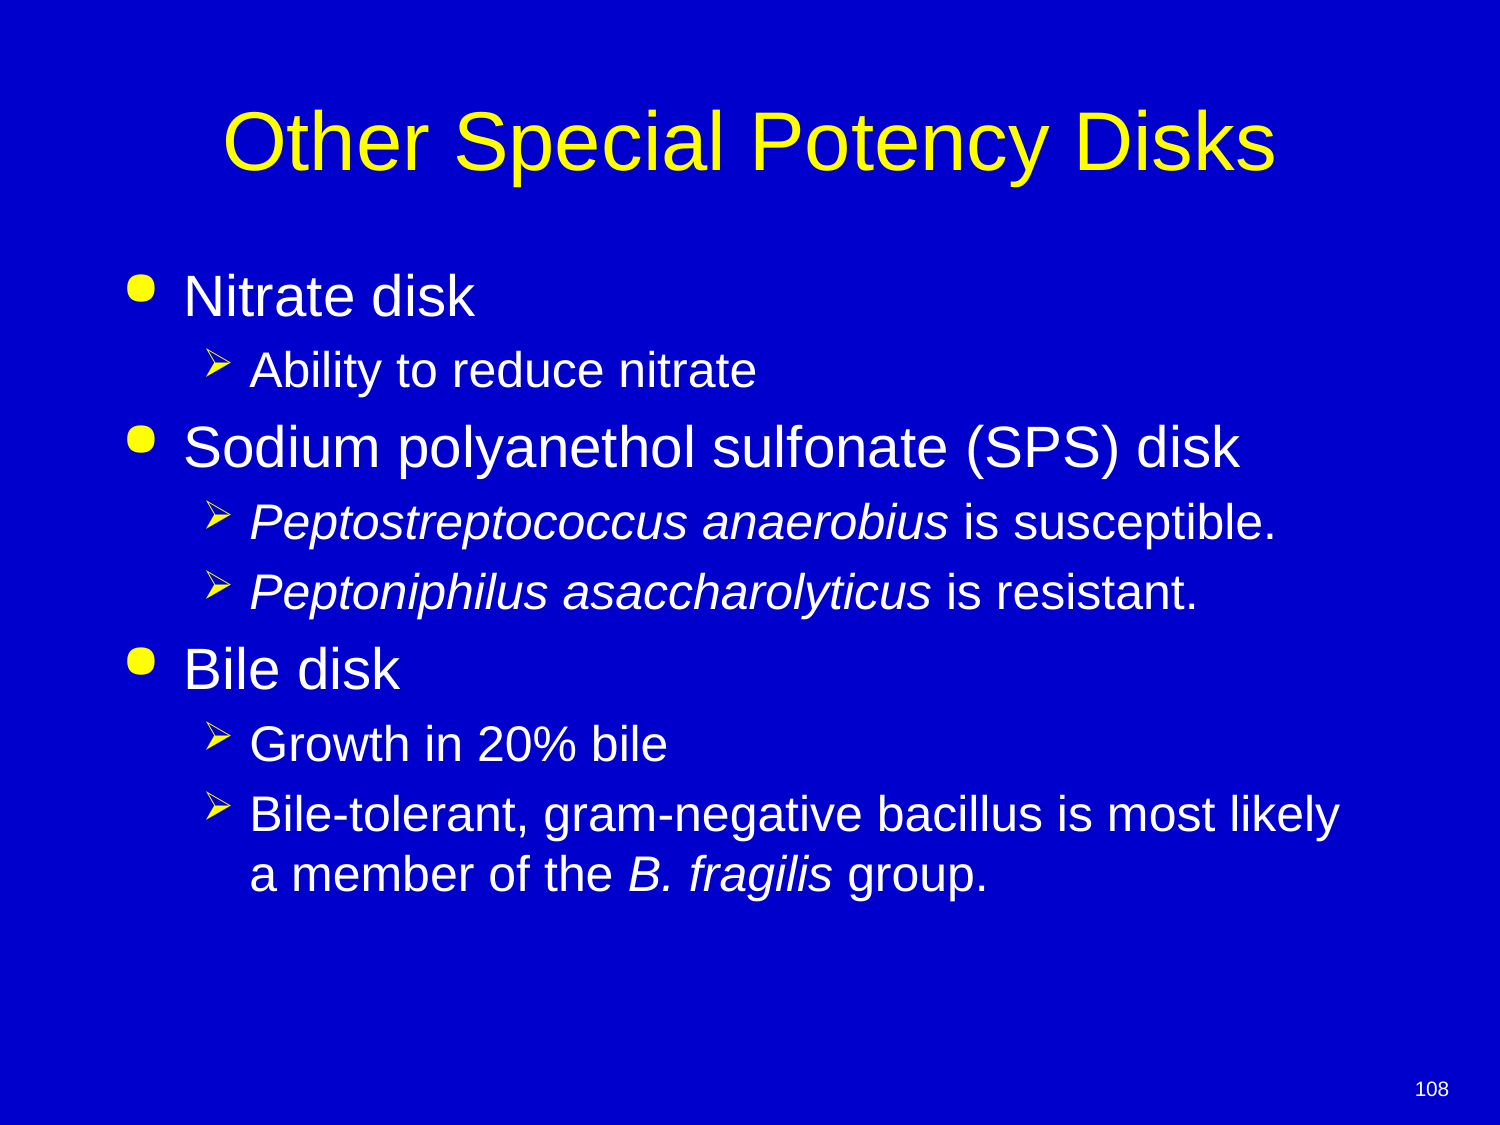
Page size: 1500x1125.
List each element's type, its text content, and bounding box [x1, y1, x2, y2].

title Other Special Potency Disks [112, 37, 1388, 238]
list Nitrate disk Ability to reduce nitrate Sodium polyanethol sulfonate (SPS) disk Peptostreptococcus anaerobius is susceptible. Peptoniphilus asaccharolyticus is resistant. Bile disk Growth in 20% bile Bile-tolerant, gram-negative bacillus is most likely a member of the B. fragilis group. [111, 249, 1388, 982]
